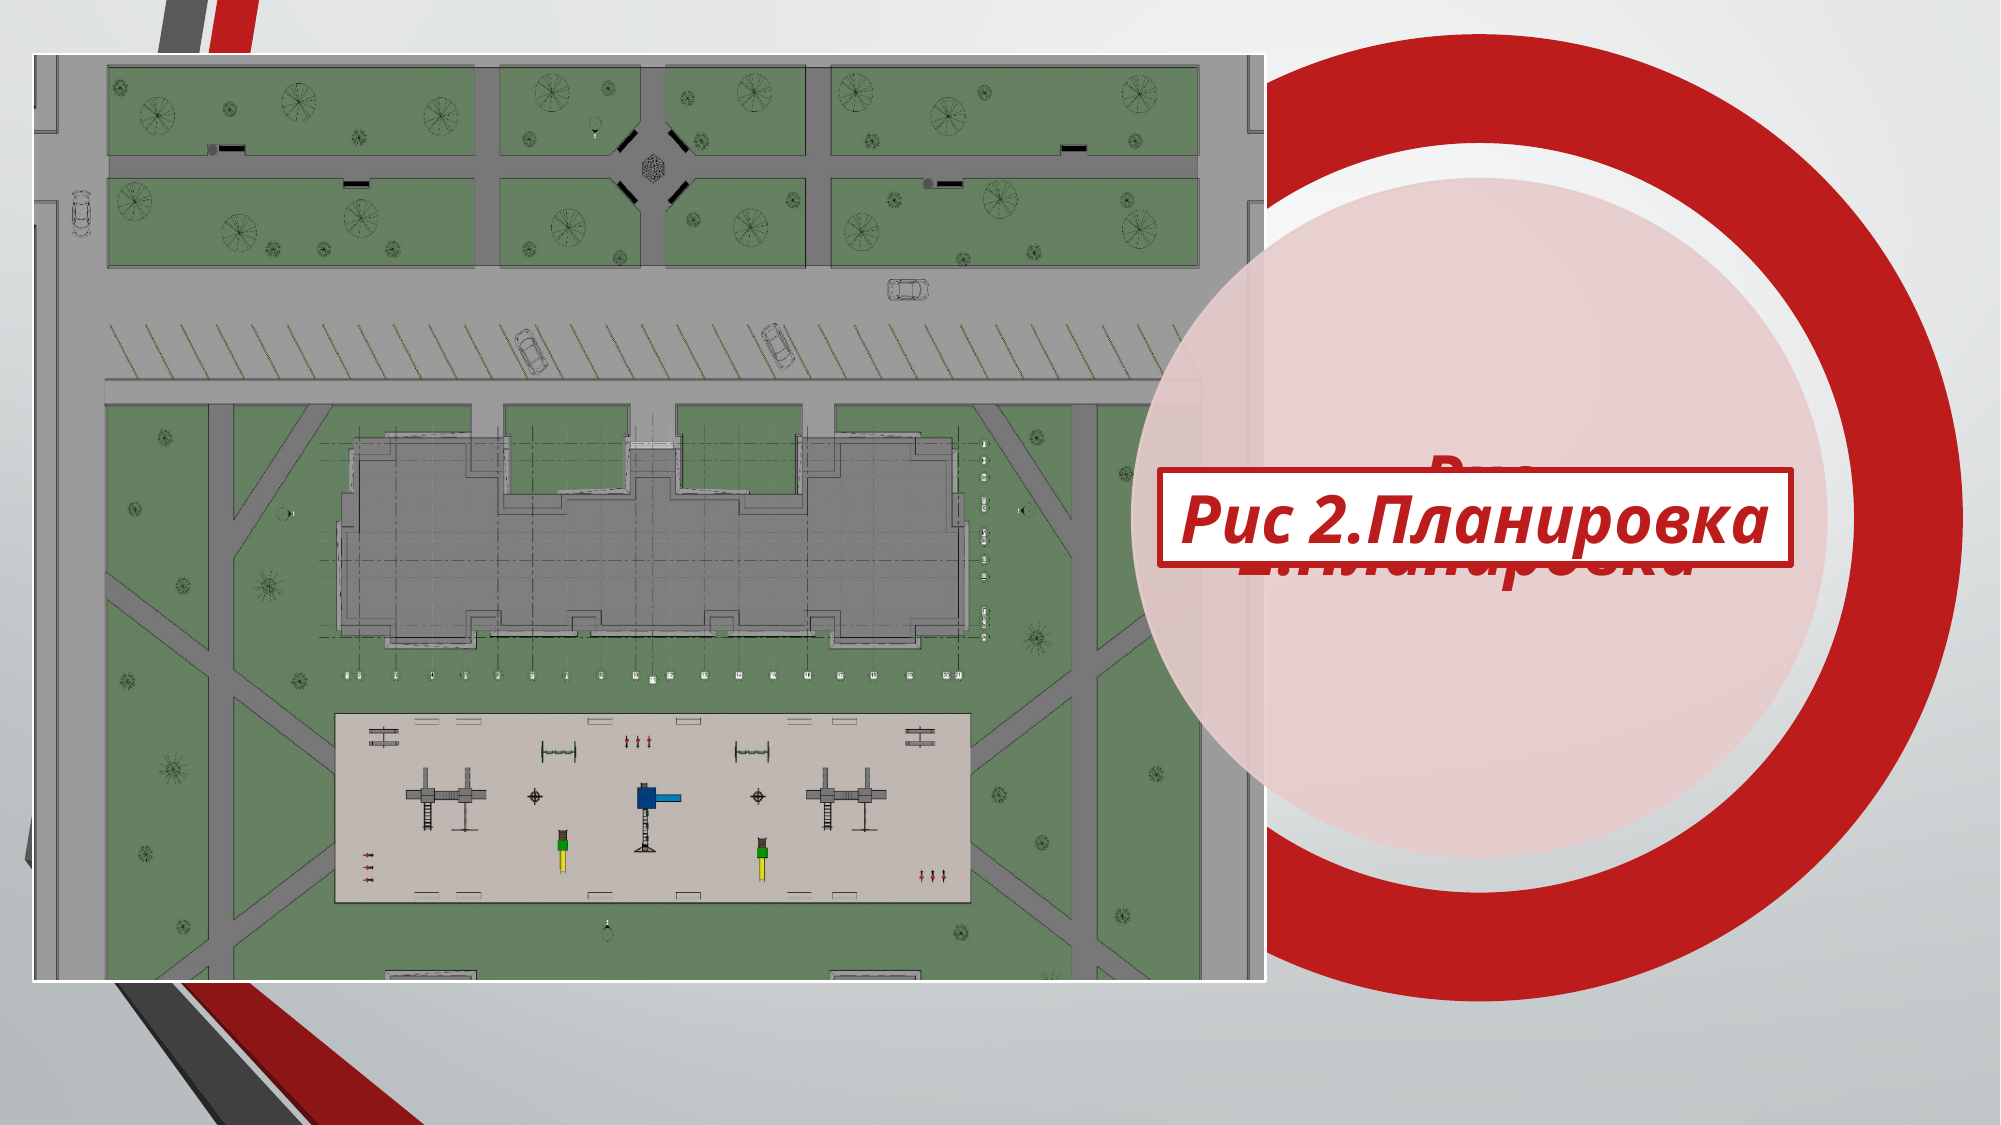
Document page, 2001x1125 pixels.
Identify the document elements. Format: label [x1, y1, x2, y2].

text_box [32, 33, 1963, 1002]
